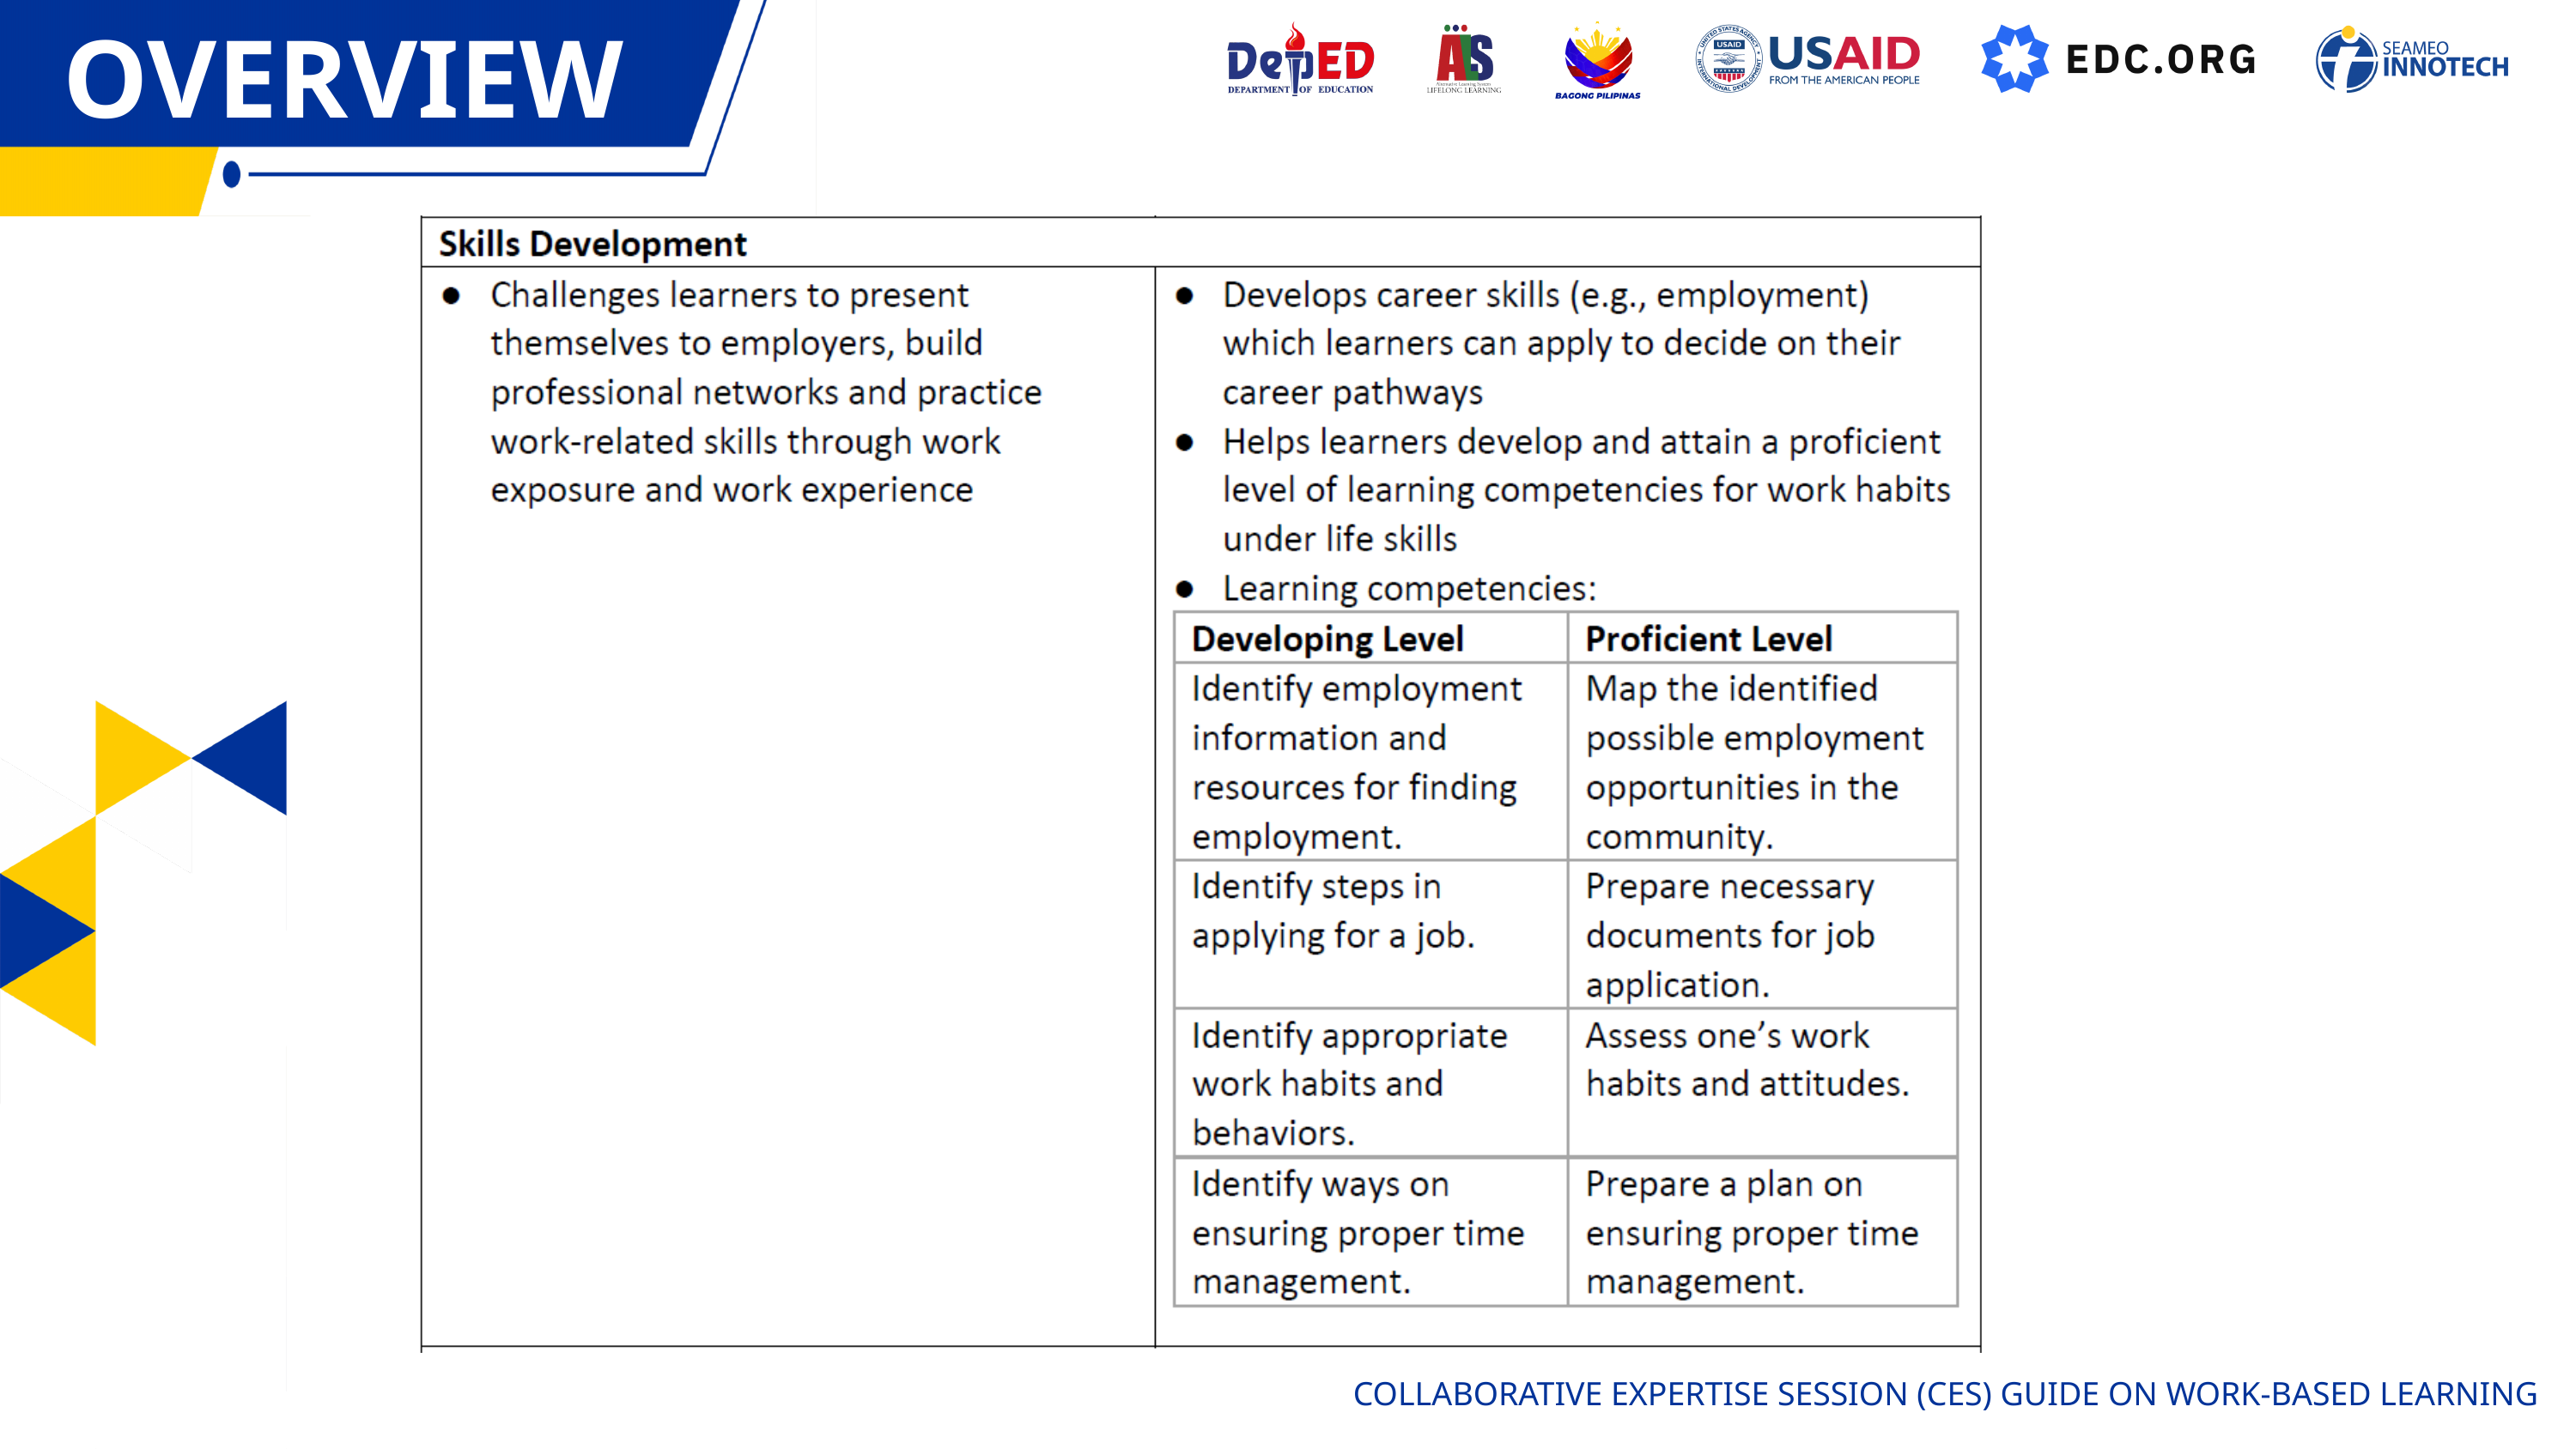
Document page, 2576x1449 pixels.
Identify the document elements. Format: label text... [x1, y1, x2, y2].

text_box [1197, 21, 2539, 99]
text_box [0, 700, 287, 1449]
text_box COLLABORATIVE EXPERTISE SESSION (CES) GUIDE ON WORK-BASED LEARNING [1101, 1396, 2539, 1449]
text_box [0, 0, 956, 216]
picture [418, 215, 1986, 1353]
